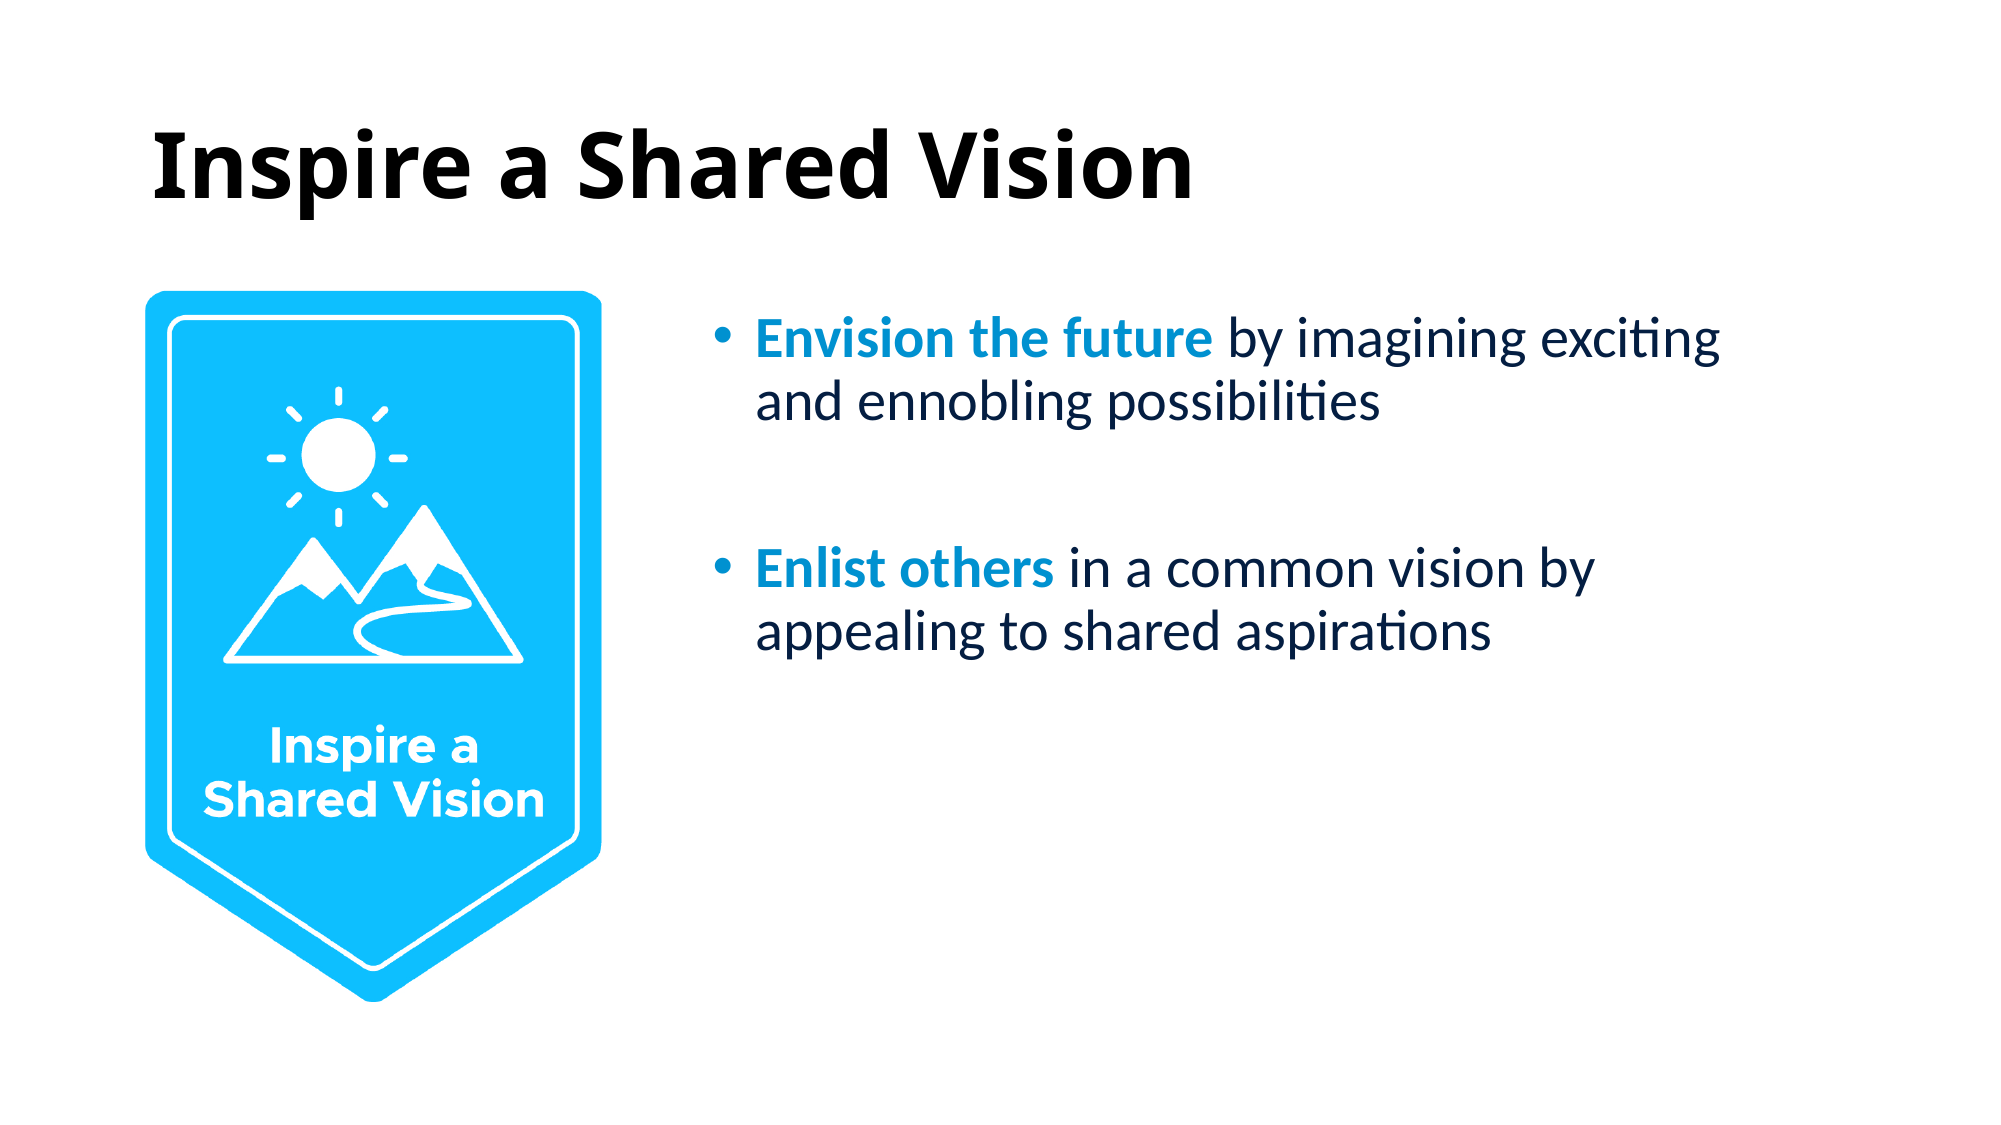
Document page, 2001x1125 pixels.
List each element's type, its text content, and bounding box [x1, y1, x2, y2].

picture [137, 278, 609, 1014]
title Inspire a Shared Vision [137, 59, 1863, 278]
list Envision the future by imagining exciting and ennobling possibilities Enlist others in a common vision by appealing to shared aspirations [697, 299, 1772, 1014]
